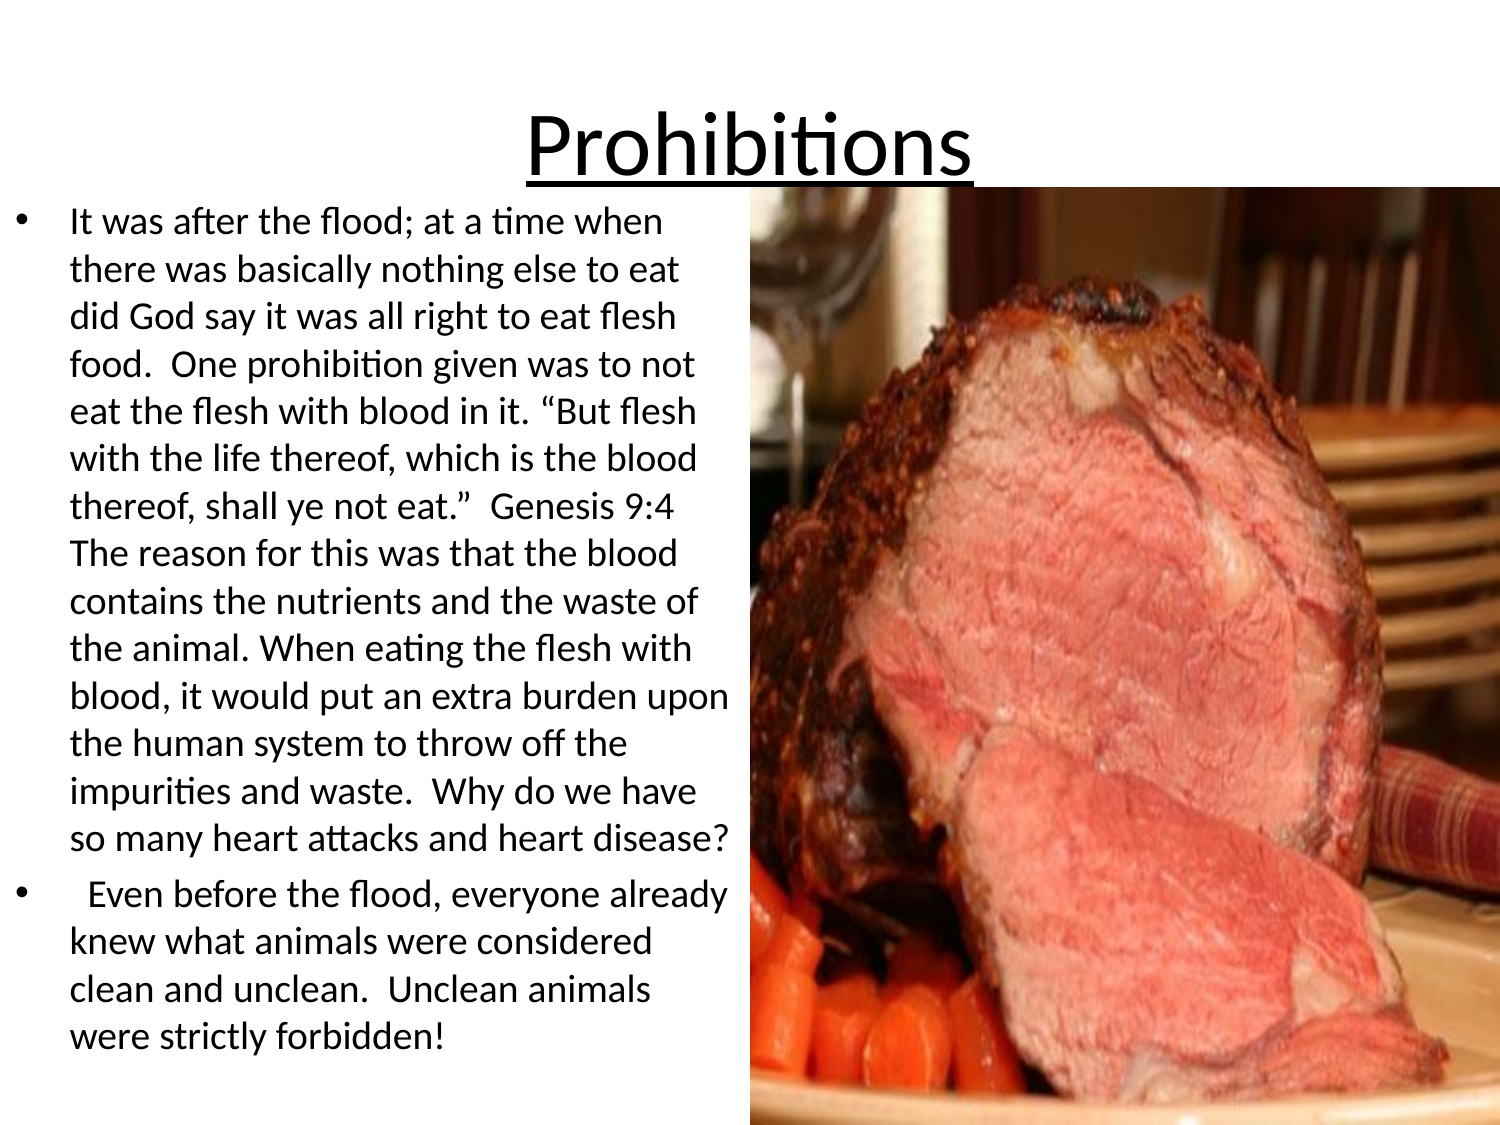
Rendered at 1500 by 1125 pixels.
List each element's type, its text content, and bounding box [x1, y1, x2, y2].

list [749, 187, 1500, 1125]
title Prohibitions [75, 45, 1425, 187]
list It was after the flood; at a time when there was basically nothing else to eat did God say it was all right to eat flesh food. One prohibition given was to not eat the flesh with blood in it. “But flesh with the life thereof, which is the blood thereof, shall ye not eat.” Genesis 9:4 The reason for this was that the blood contains the nutrients and the waste of the animal. When eating the flesh with blood, it would put an extra burden upon the human system to throw off the impurities and waste. Why do we have so many heart attacks and heart disease? Even before the flood, everyone already knew what animals were considered clean and unclean. Unclean animals were strictly forbidden! [0, 187, 747, 1125]
